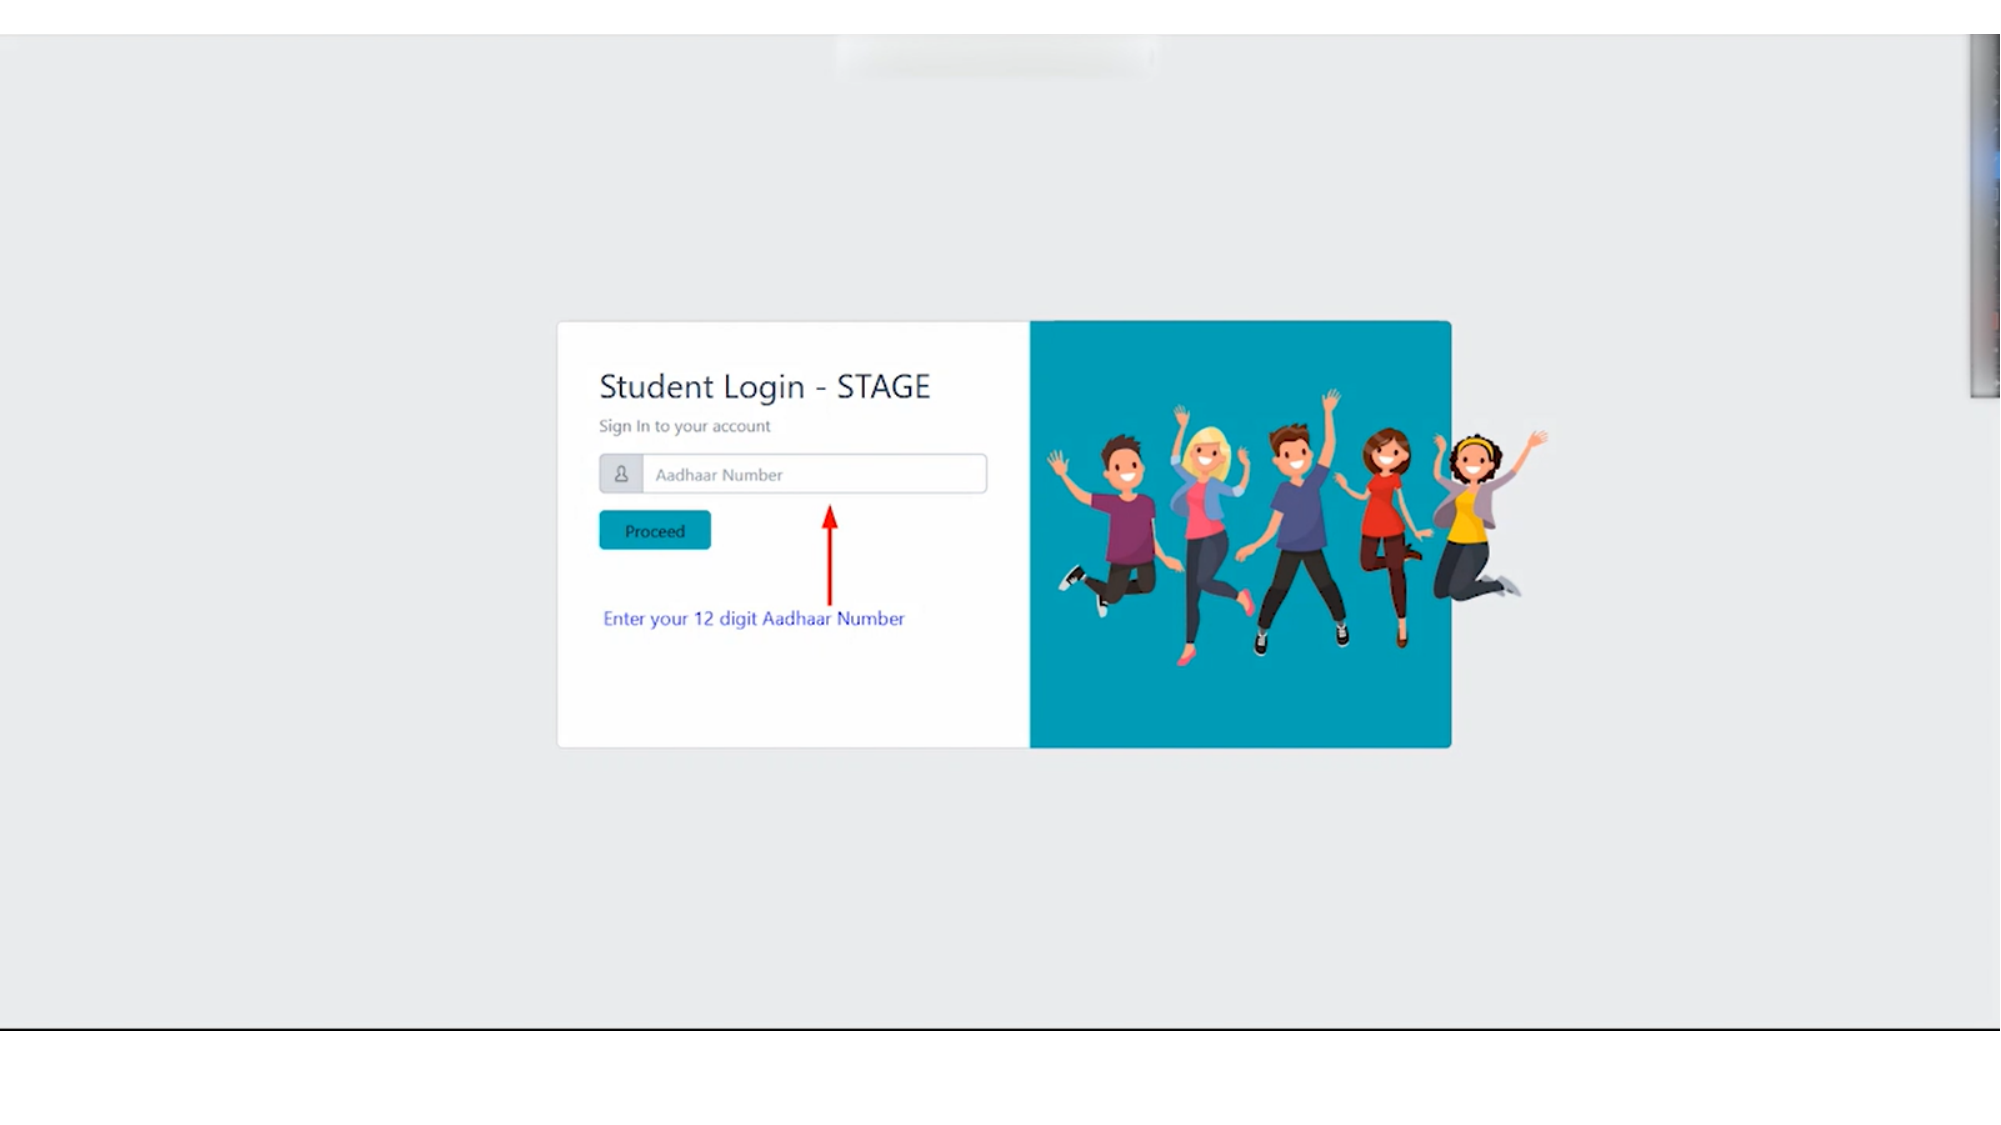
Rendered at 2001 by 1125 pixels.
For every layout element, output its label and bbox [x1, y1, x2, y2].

picture [0, 34, 2000, 1031]
